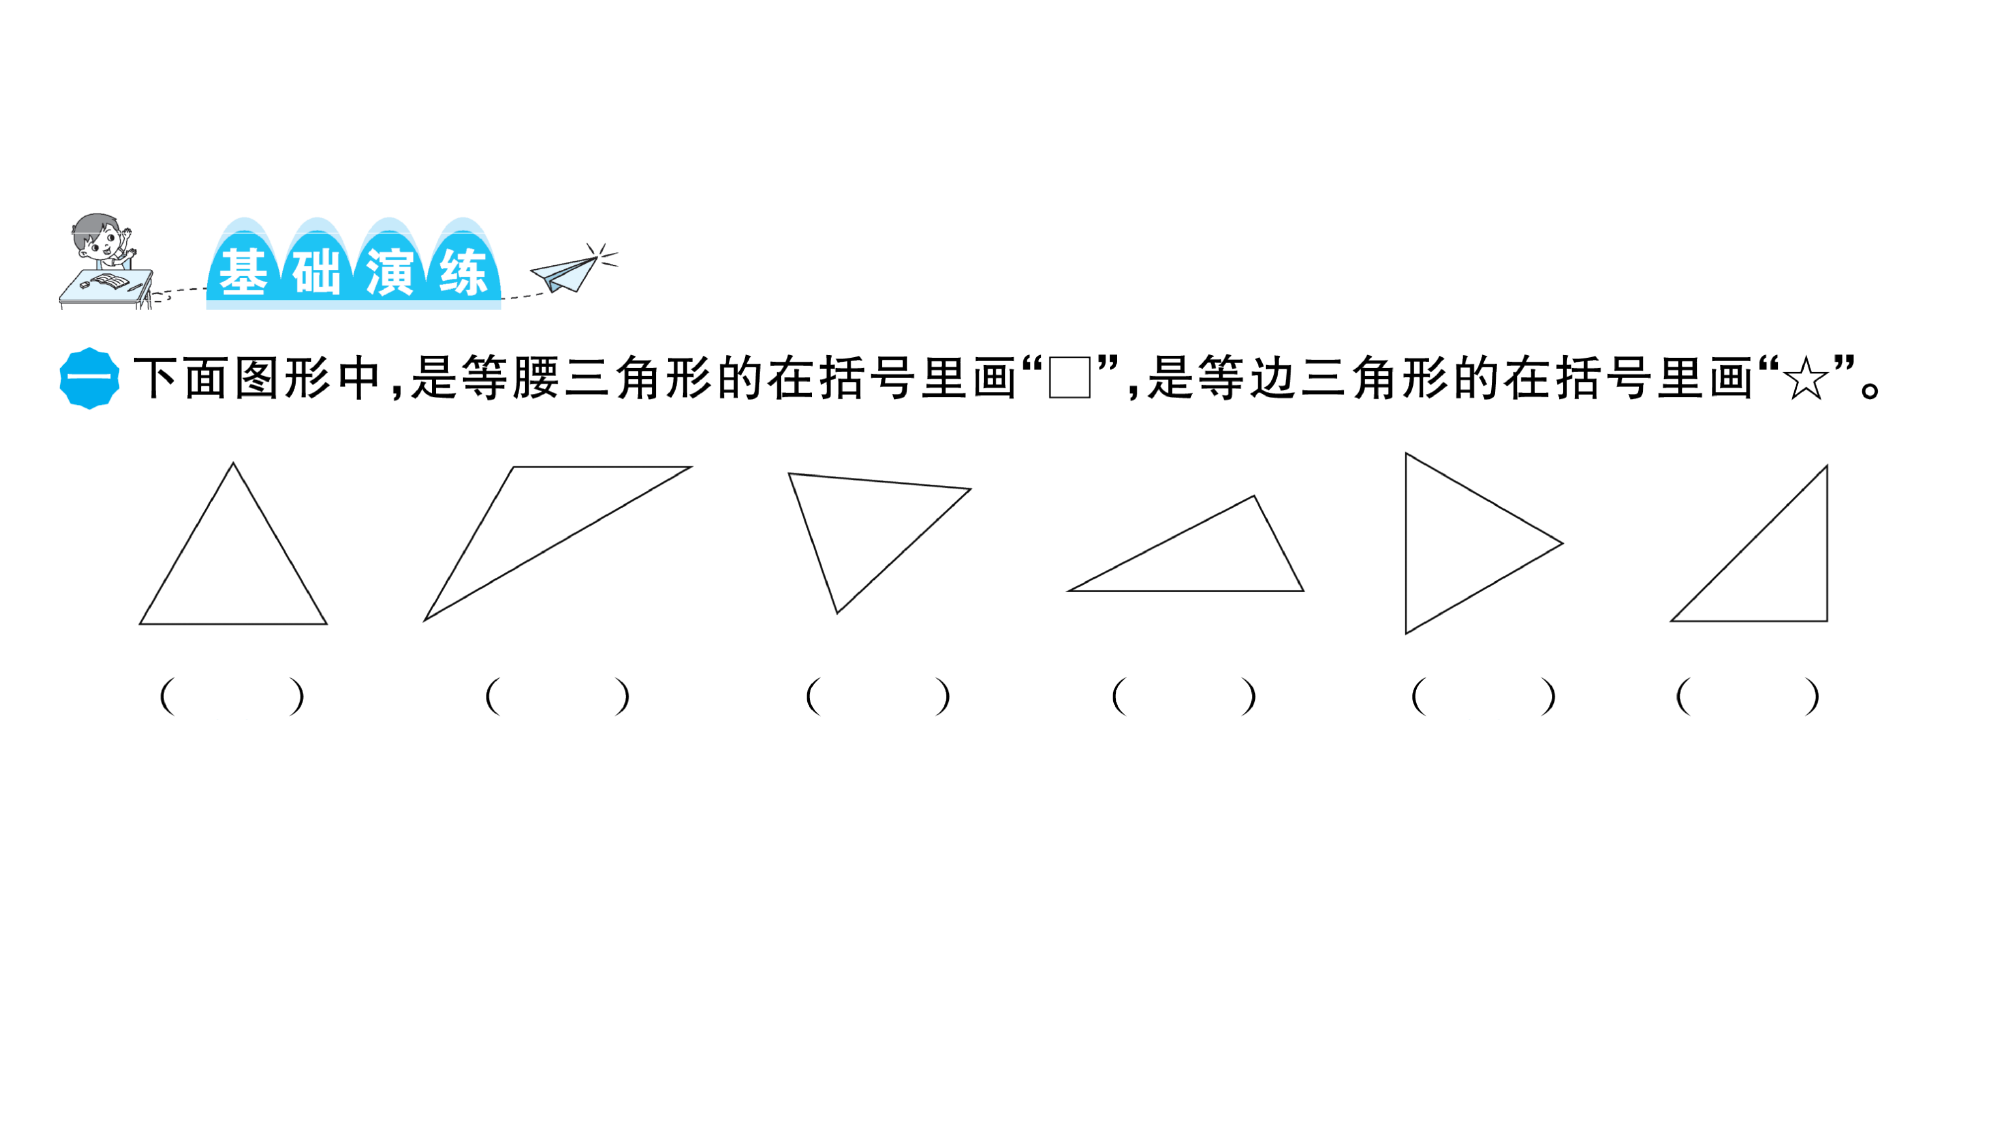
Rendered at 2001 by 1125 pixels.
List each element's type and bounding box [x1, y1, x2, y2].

picture [55, 196, 1945, 737]
